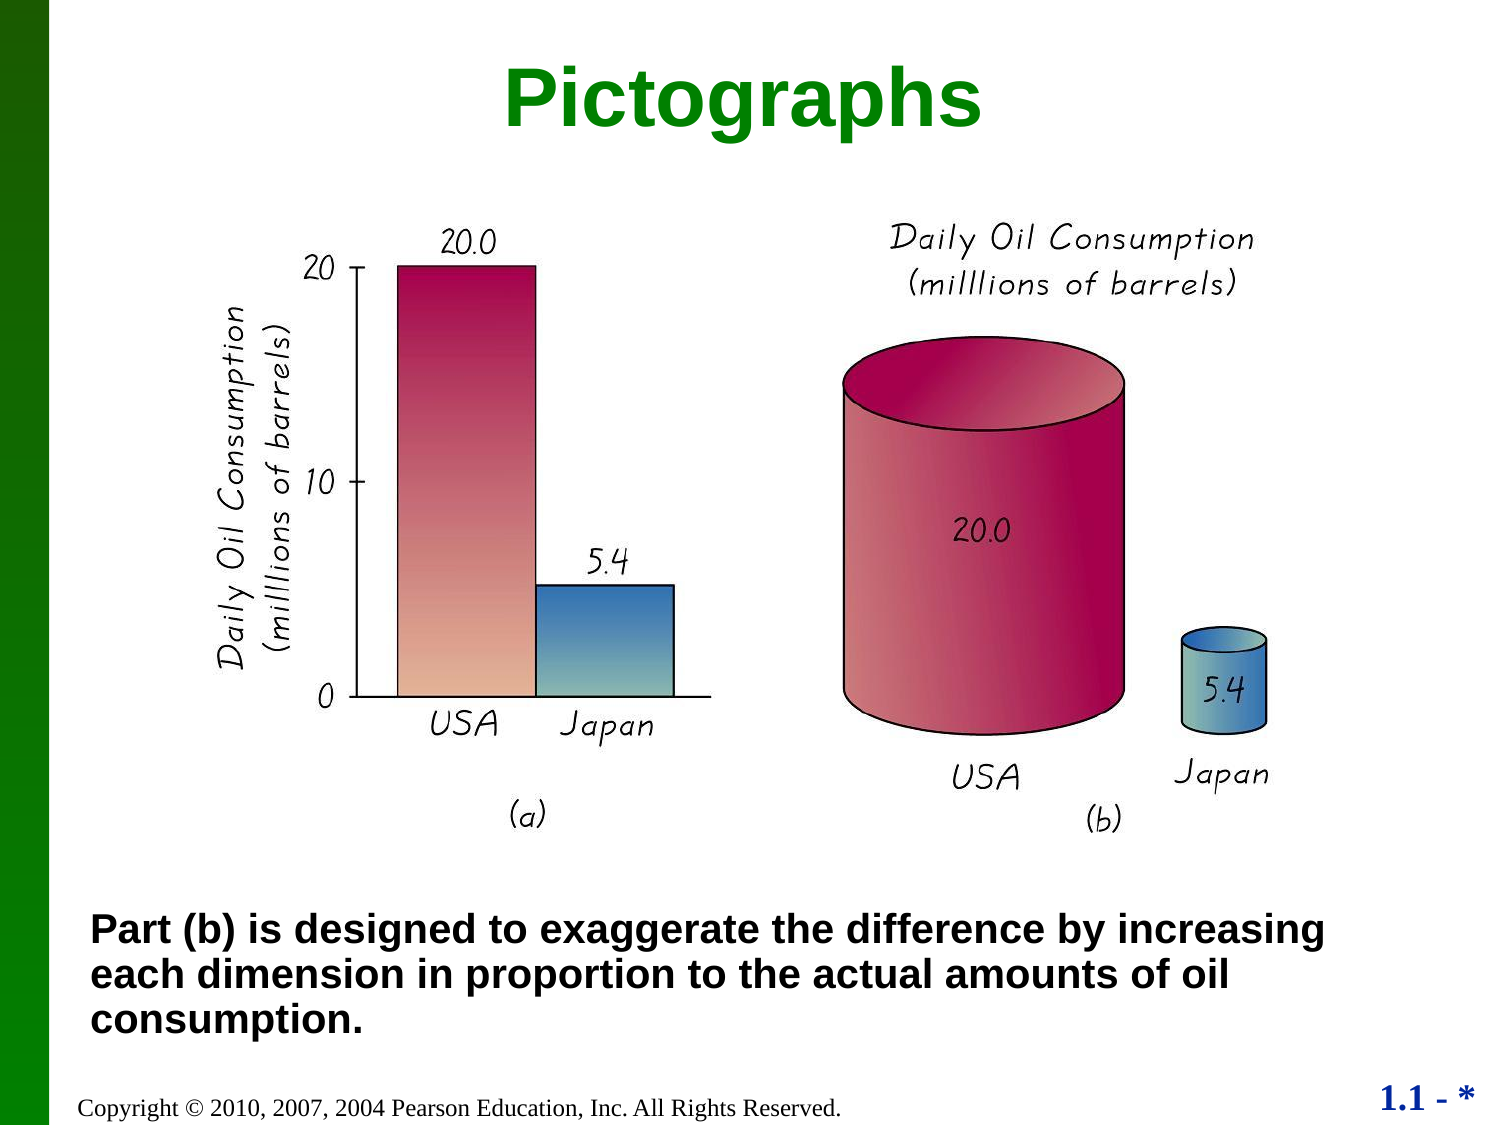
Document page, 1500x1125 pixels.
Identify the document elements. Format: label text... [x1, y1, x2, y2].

picture [212, 218, 1276, 838]
text_box Part (b) is designed to exaggerate the difference by increasing each dimension in proportion to the actual amounts of oil consumption. [74, 899, 1438, 1050]
title Pictographs [99, 5, 1388, 194]
footer Copyright © 2010, 2007, 2004 Pearson Education, Inc. All Rights Reserved. [62, 1053, 1100, 1125]
